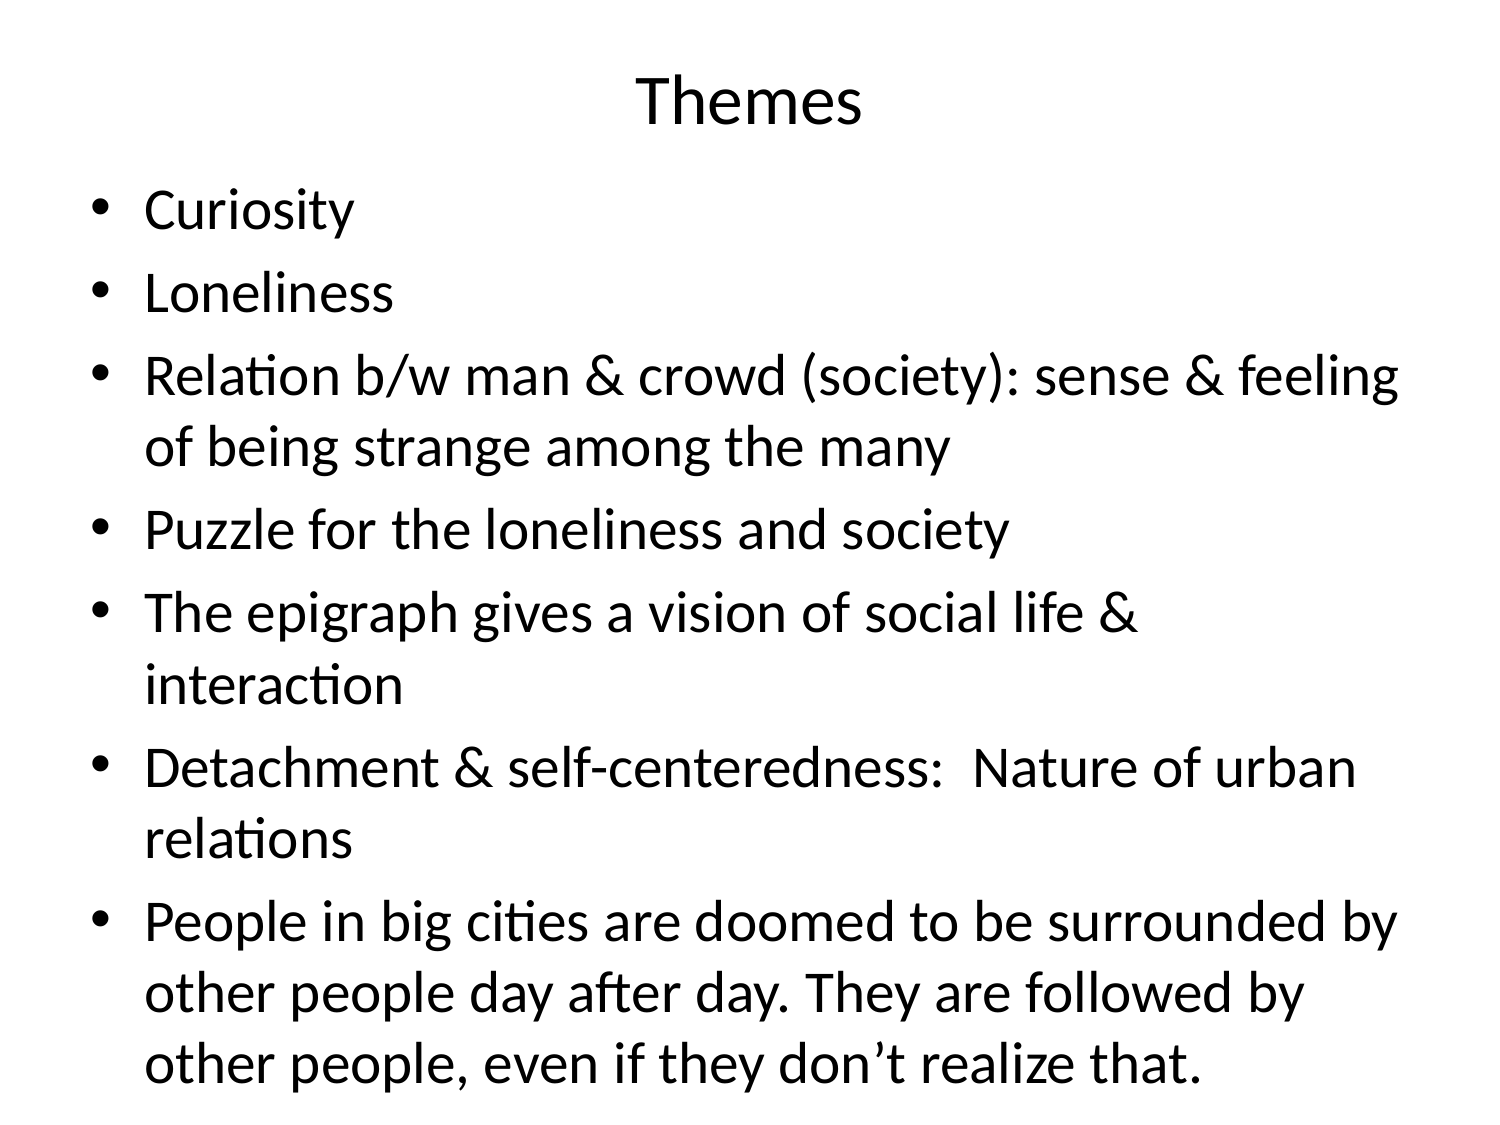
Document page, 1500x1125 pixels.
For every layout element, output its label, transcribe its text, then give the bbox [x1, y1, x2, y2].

title Themes [75, 45, 1425, 162]
list Curiosity Loneliness Relation b/w man & crowd (society): sense & feeling of being strange among the many Puzzle for the loneliness and society The epigraph gives a vision of social life & interaction Detachment & self-centeredness: Nature of urban relations People in big cities are doomed to be surrounded by other people day after day. They are followed by other people, even if they don’t realize that. [75, 162, 1425, 1113]
